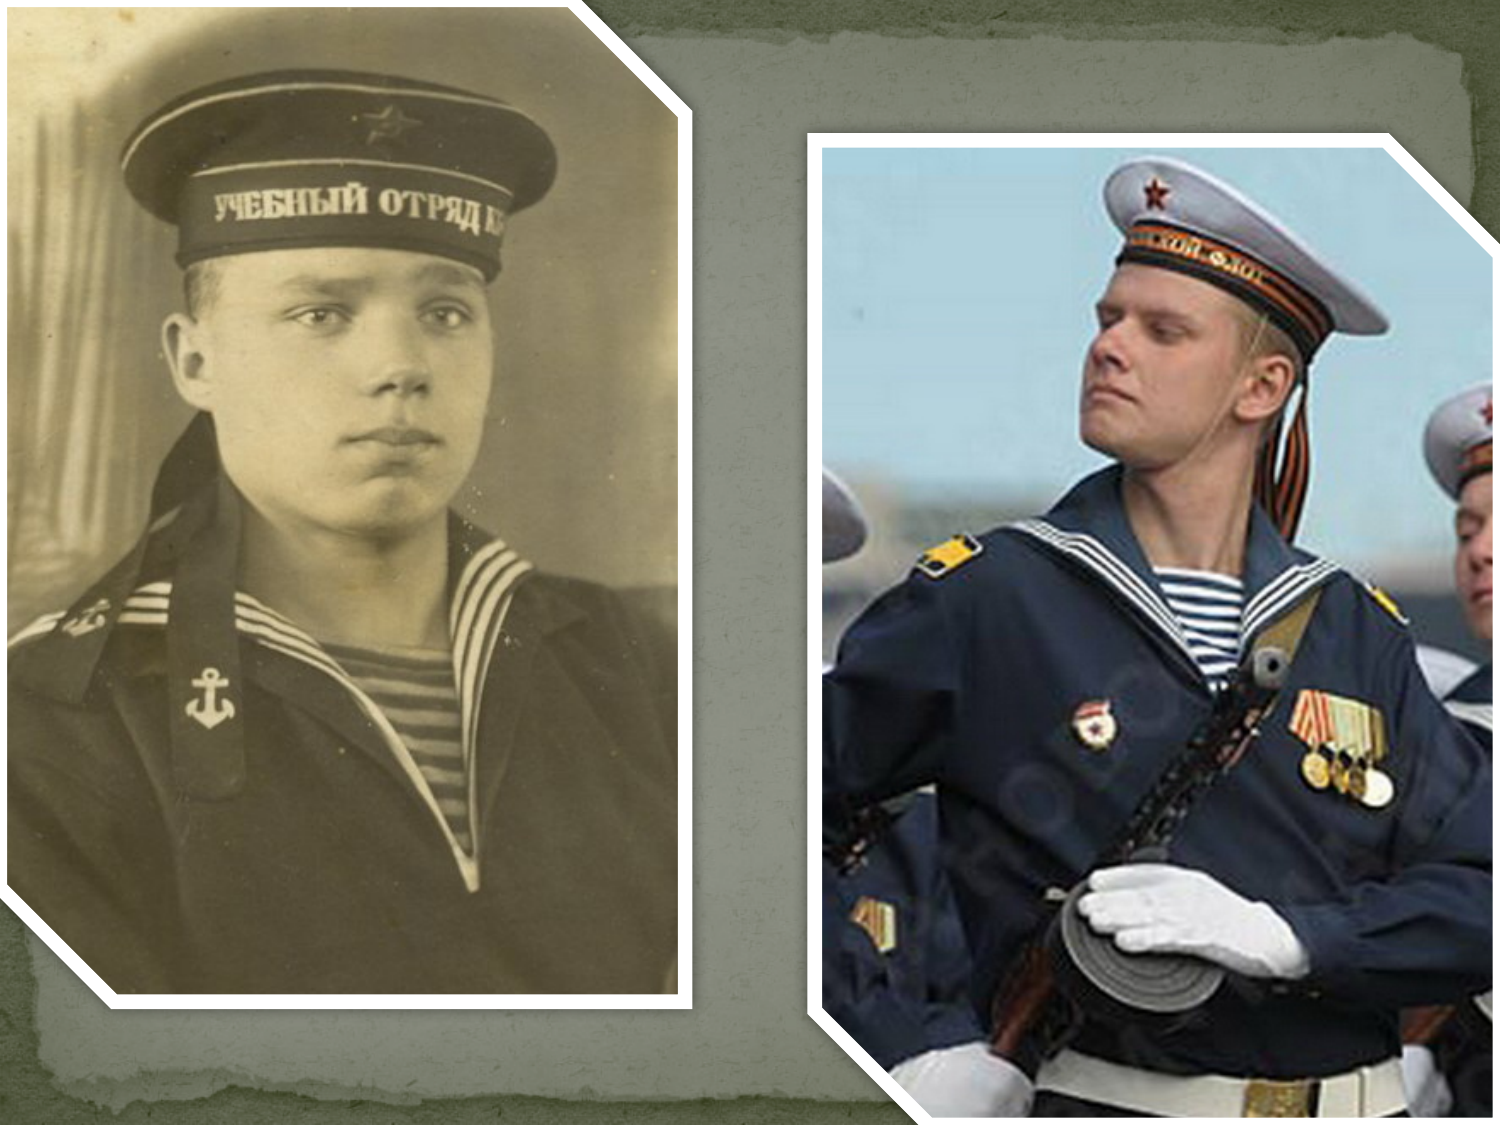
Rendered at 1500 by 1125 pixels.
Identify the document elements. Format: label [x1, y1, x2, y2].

list [2, 2, 684, 999]
list [817, 143, 1499, 1124]
